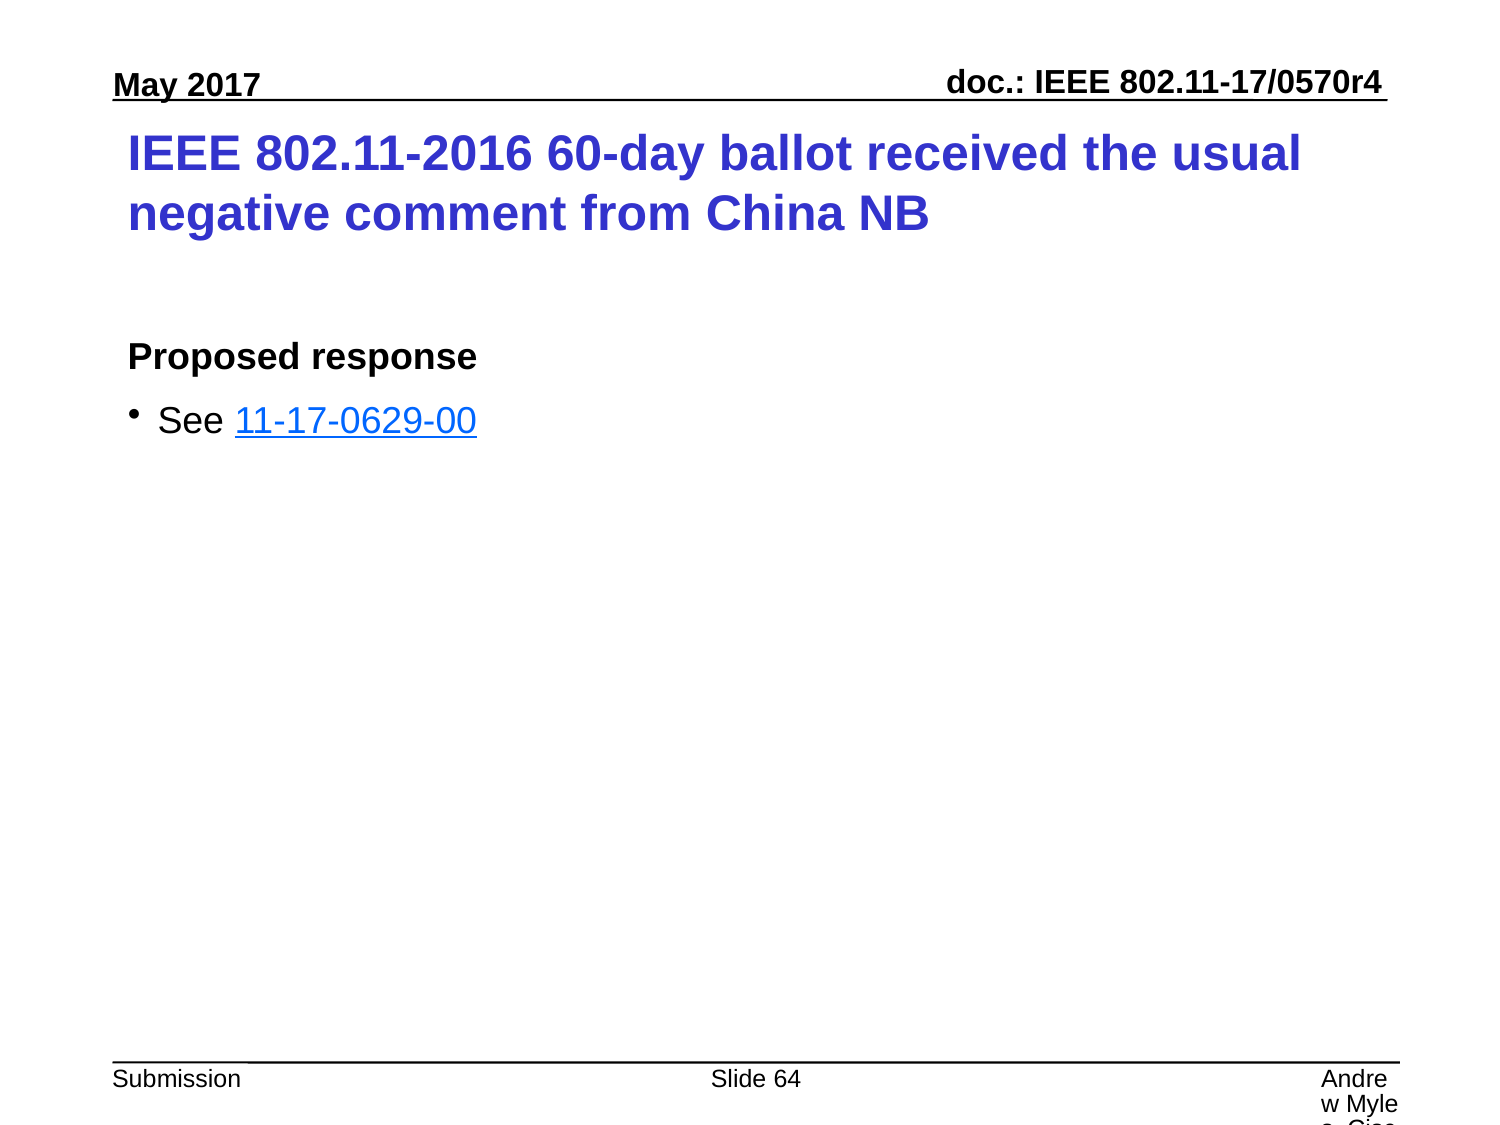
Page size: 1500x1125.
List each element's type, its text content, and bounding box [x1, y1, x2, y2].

footer Andrew Myles, Cisco [1320, 1061, 1402, 1093]
title IEEE 802.11-2016 60-day ballot received the usual negative comment from China NB [112, 112, 1388, 288]
slide_number Slide 64 [709, 1061, 803, 1093]
list Proposed response See 11-17-0629-00 [112, 324, 1388, 1000]
